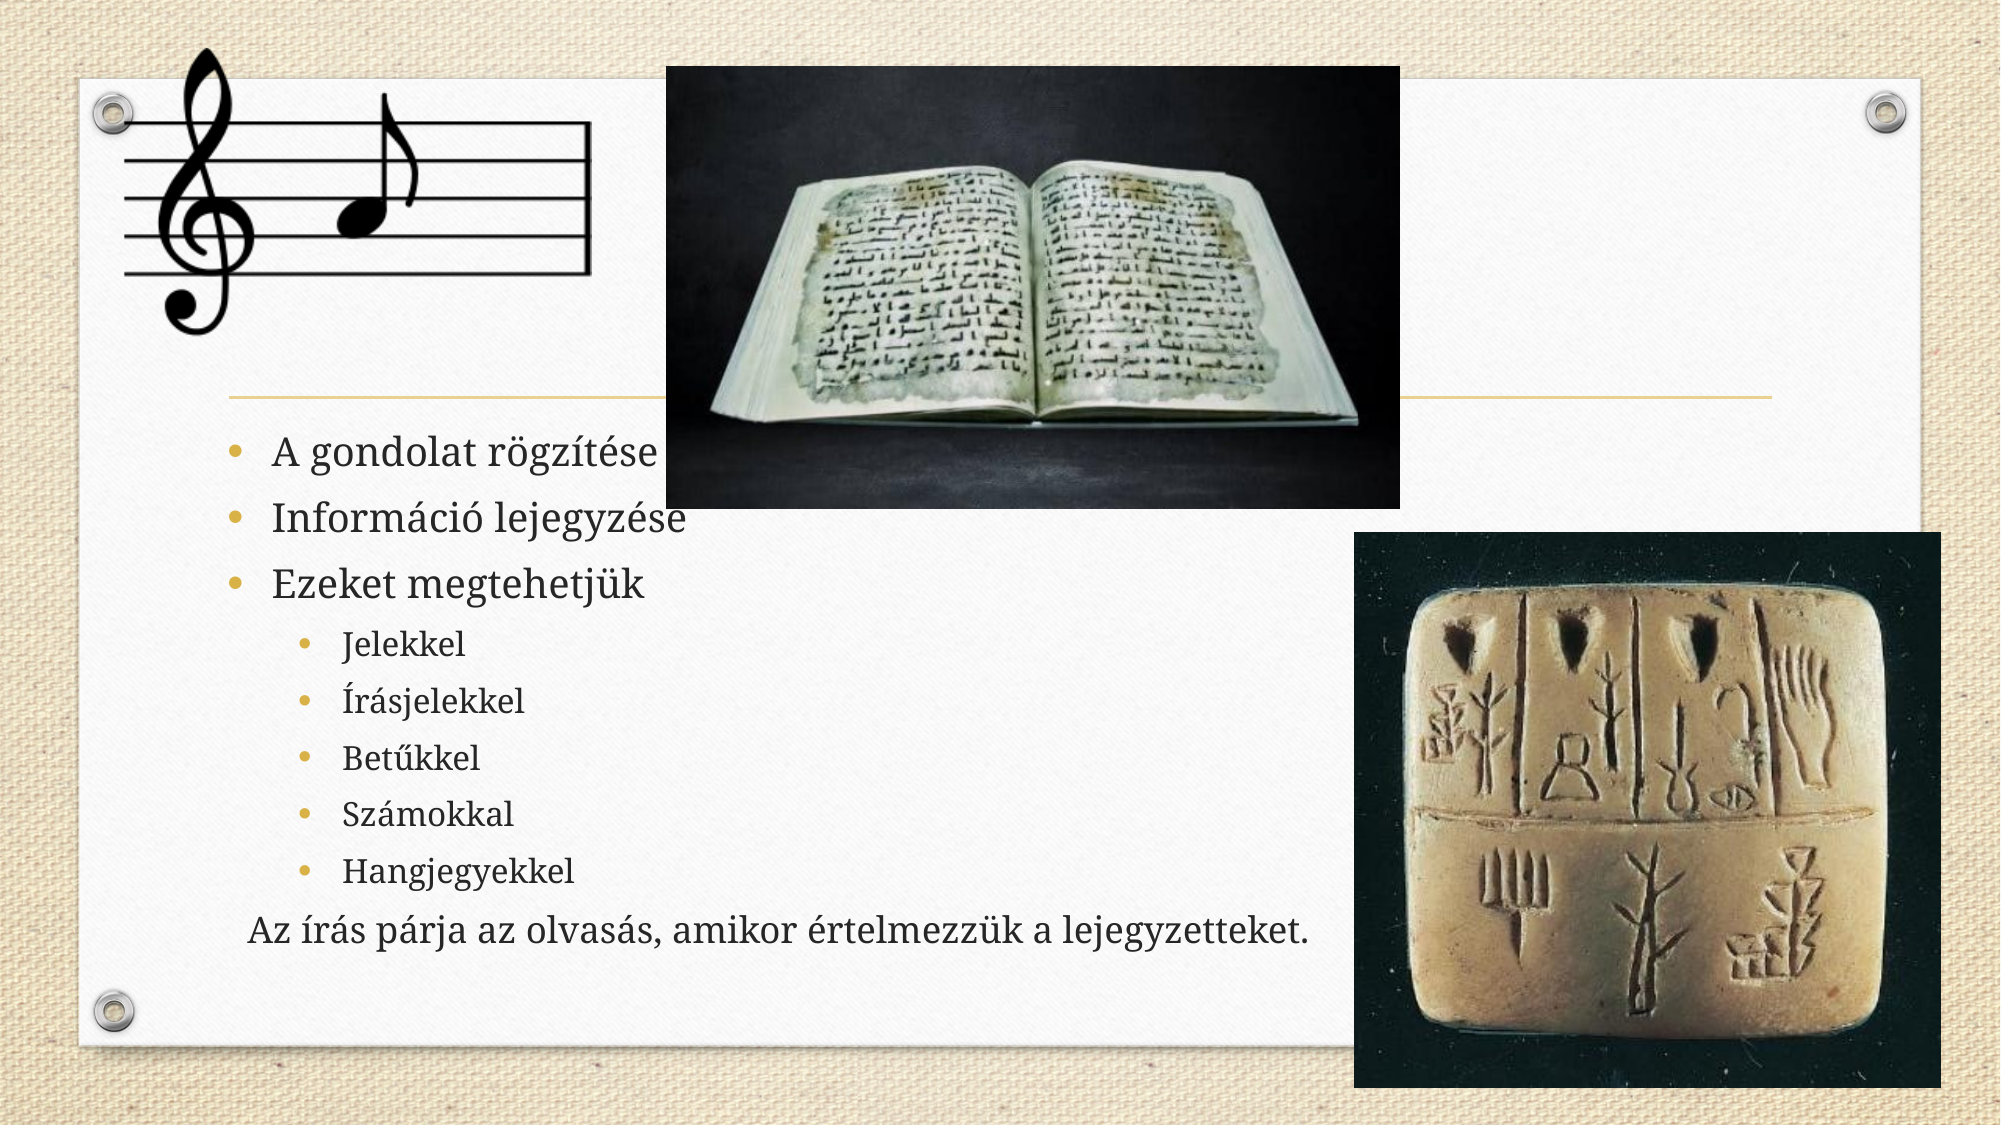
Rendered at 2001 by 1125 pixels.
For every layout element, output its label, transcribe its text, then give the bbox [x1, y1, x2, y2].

picture [0, 0, 2001, 1125]
list A gondolat rögzítése Információ lejegyzése Ezeket megtehetjük Jelekkel Írásjelekkel Betűkkel Számokkal Hangjegyekkel Az írás párja az olvasás, amikor értelmezzük a lejegyzetteket. [212, 419, 1788, 964]
